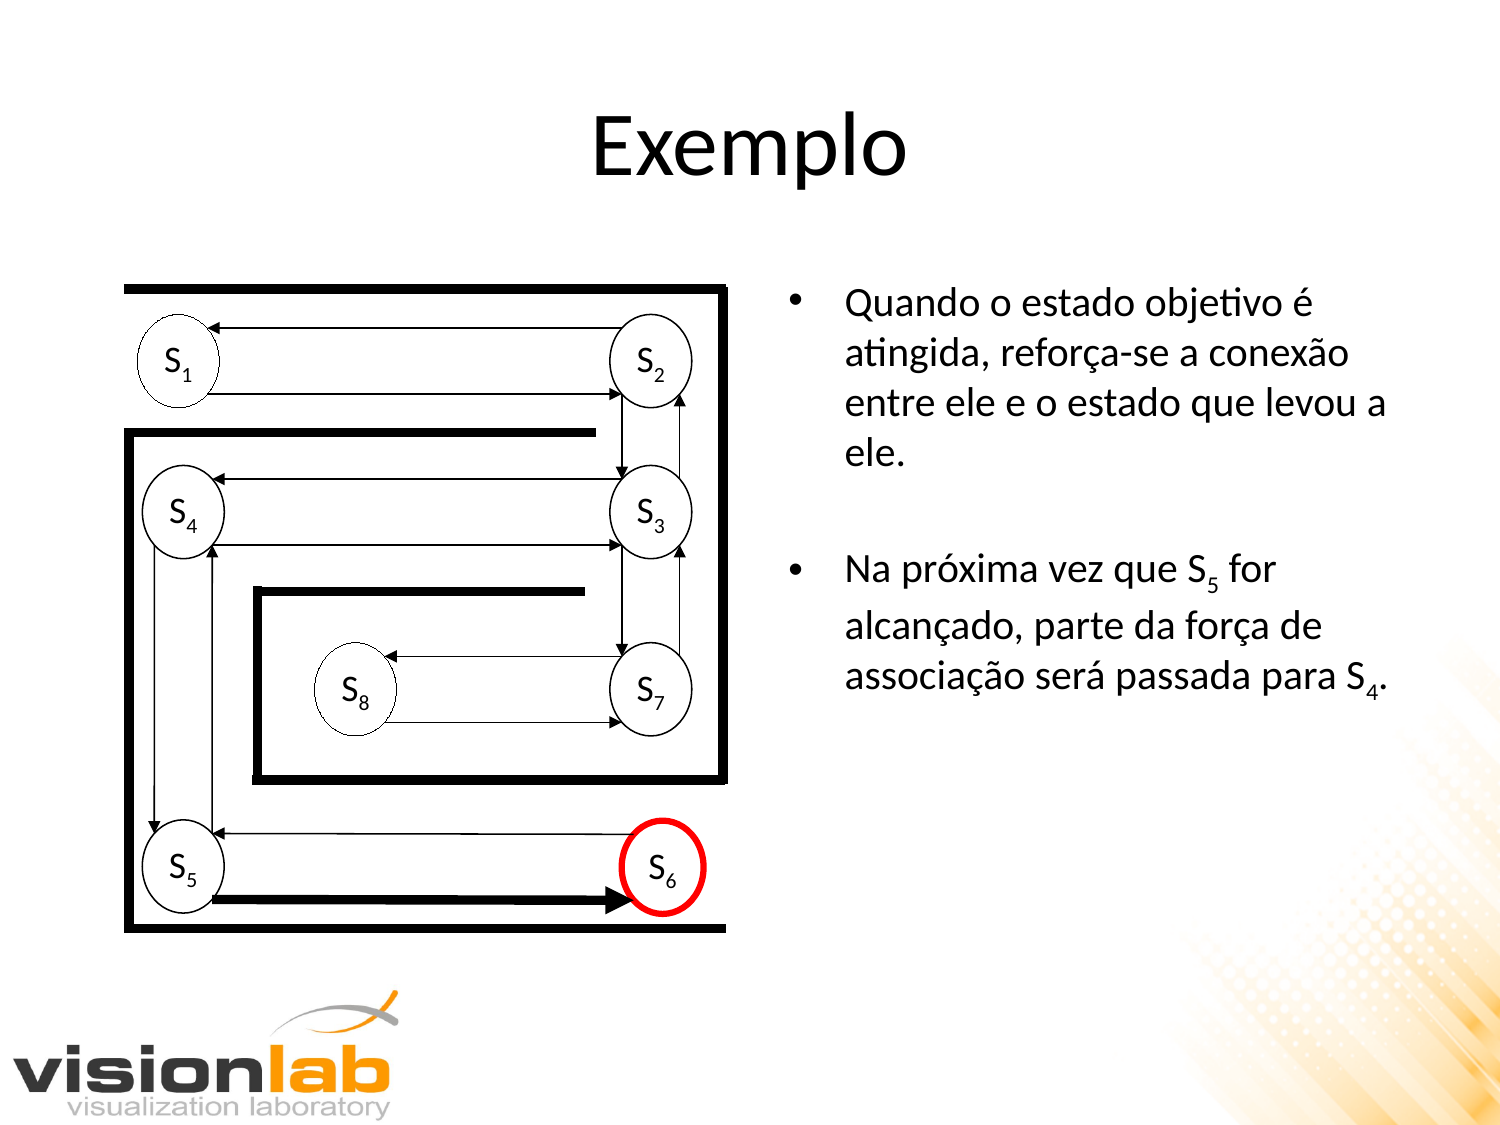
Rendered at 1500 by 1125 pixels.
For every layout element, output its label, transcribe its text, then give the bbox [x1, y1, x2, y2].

title Exemplo [75, 45, 1425, 233]
picture [5, 984, 408, 1124]
text_box Quando o estado objetivo é atingida, reforça-se a conexão entre ele e o estado que levou a ele. Na próxima vez que S5 for alcançado, parte da força de associação será passada para S4. [773, 267, 1412, 941]
picture [1112, 633, 1500, 1125]
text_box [123, 287, 727, 929]
